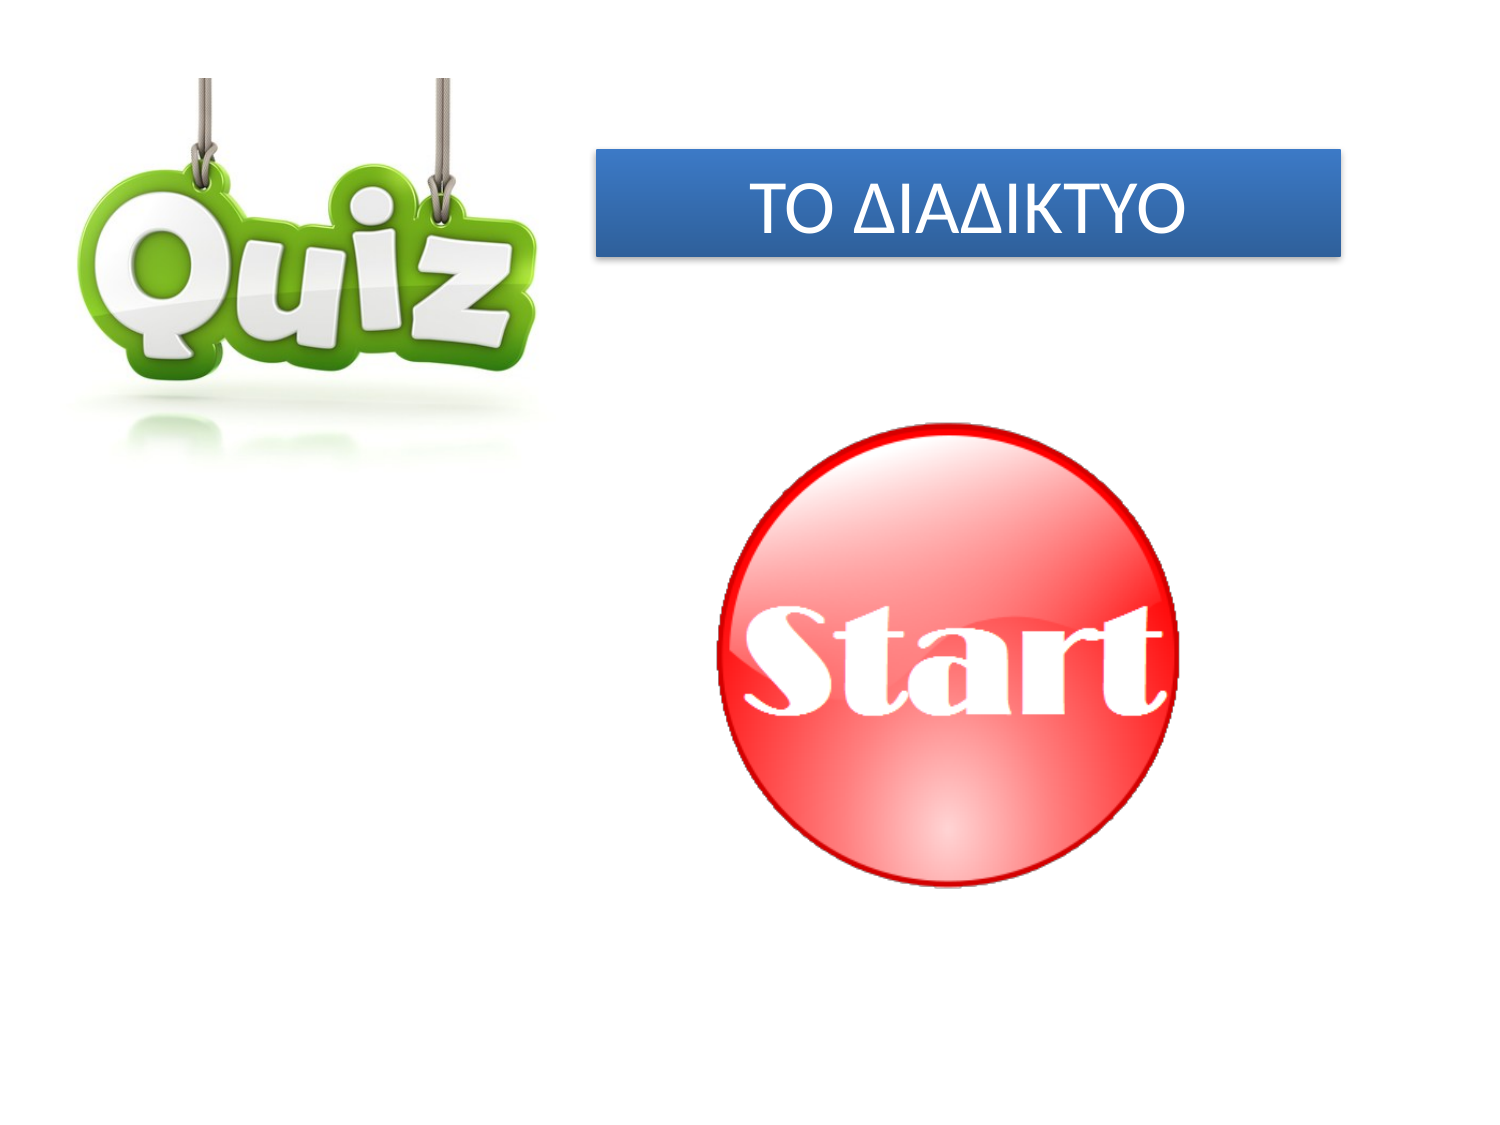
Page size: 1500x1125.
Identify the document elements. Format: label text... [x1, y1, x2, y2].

picture [40, 77, 577, 481]
picture [714, 420, 1184, 890]
title ΤΟ ΔΙΑΔΙΚΤΥΟ [596, 149, 1341, 257]
